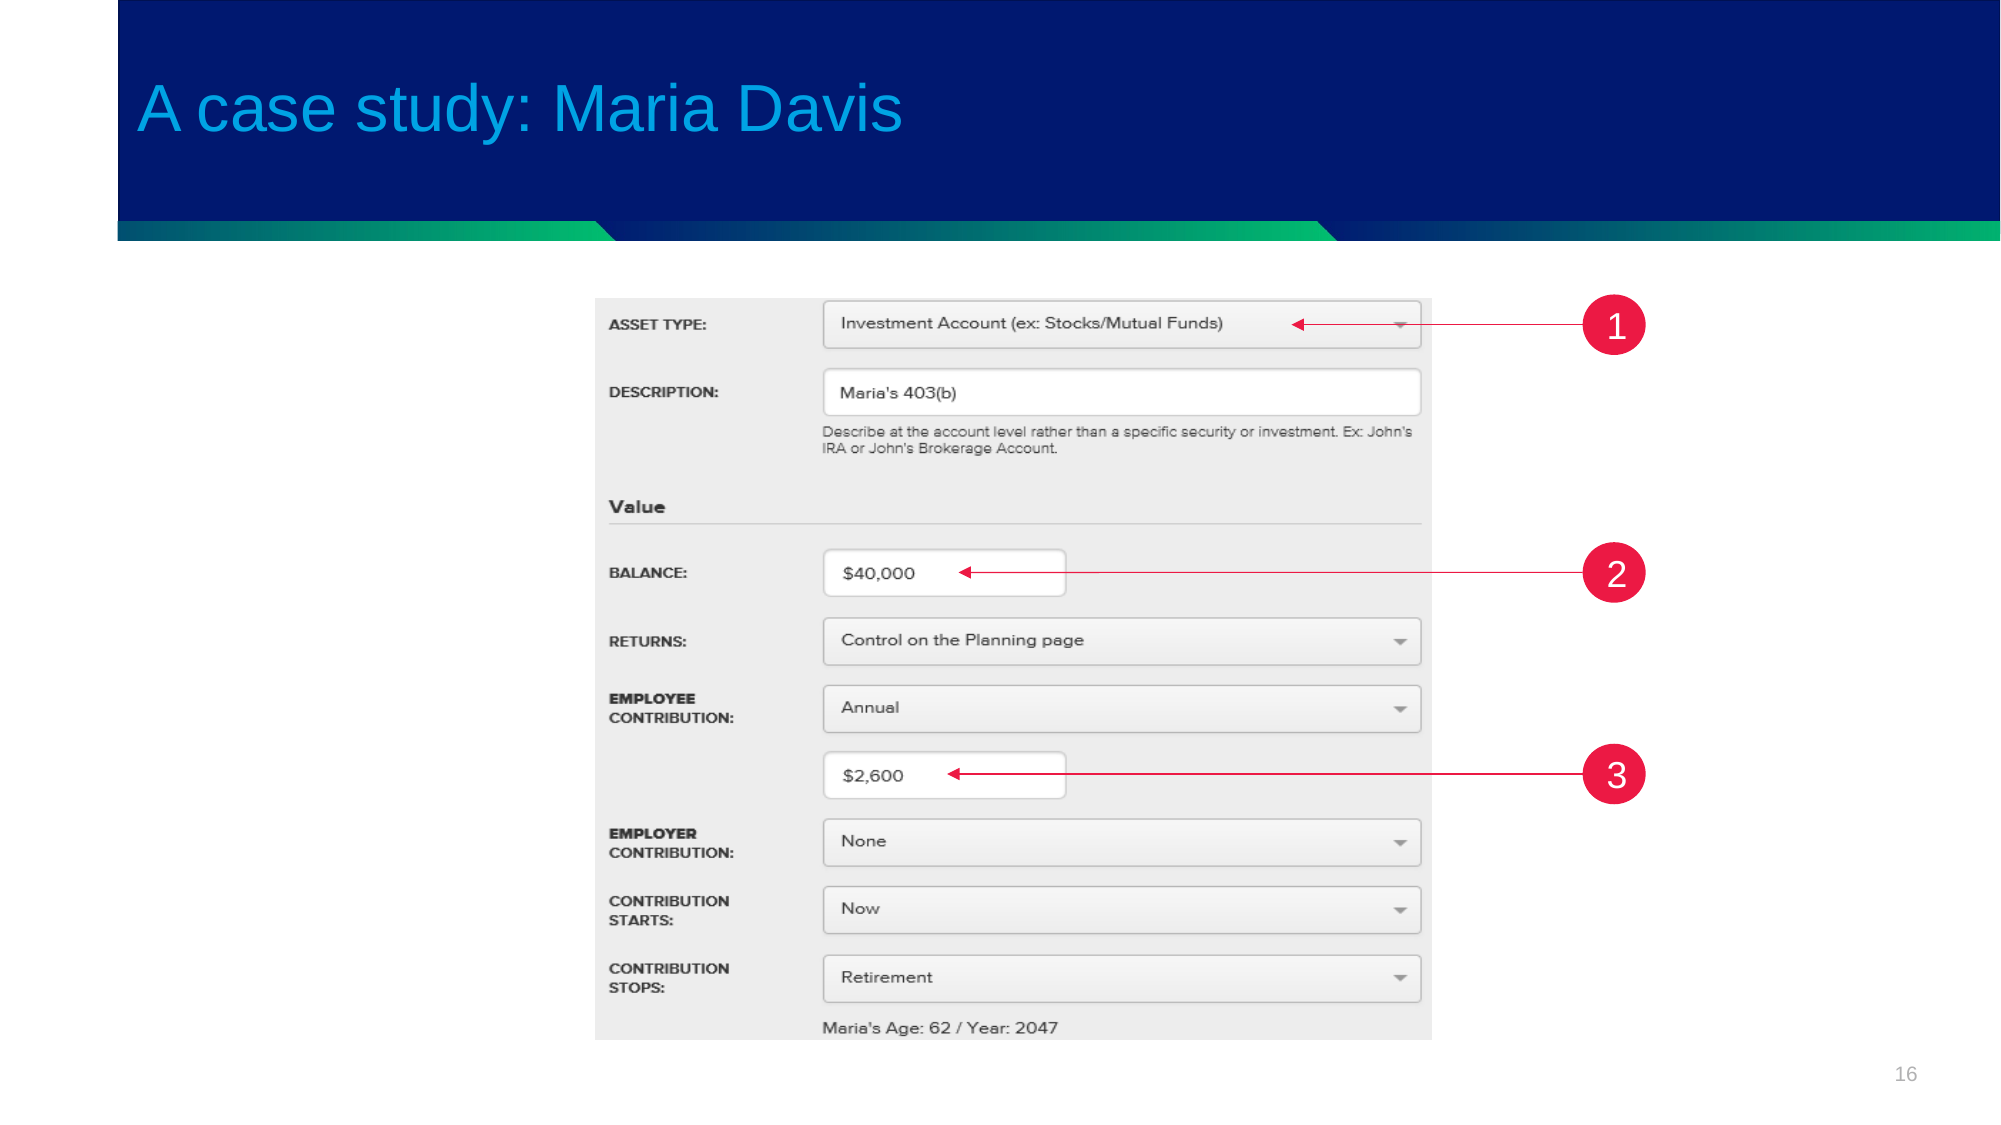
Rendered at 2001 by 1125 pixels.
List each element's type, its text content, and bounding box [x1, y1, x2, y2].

picture [180, 221, 813, 241]
picture [900, 221, 1531, 241]
picture [1618, 221, 2001, 241]
picture [595, 298, 1432, 1040]
slide_number 16 [1482, 1042, 1933, 1103]
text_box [1291, 294, 1646, 355]
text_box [947, 743, 1646, 805]
title A case study: Maria Davis [137, 0, 1863, 220]
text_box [958, 542, 1646, 603]
